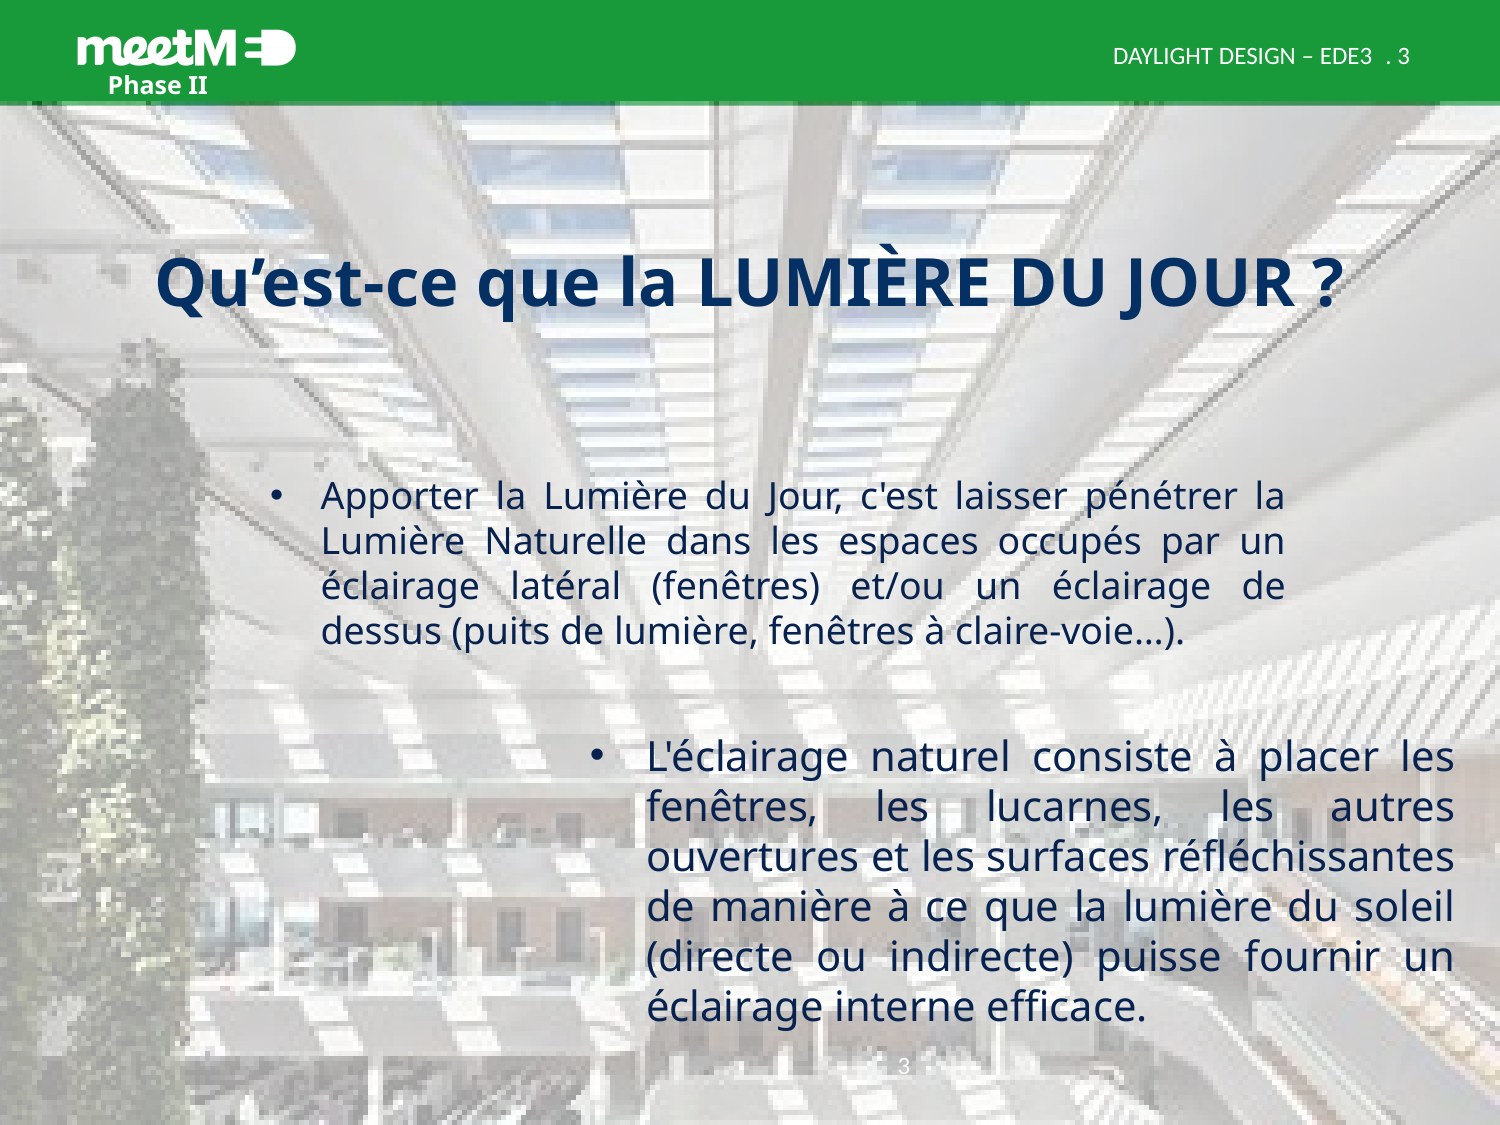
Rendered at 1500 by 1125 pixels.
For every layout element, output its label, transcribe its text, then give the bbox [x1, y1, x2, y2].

text_box DAYLIGHT DESIGN – EDE3 [782, 31, 1388, 92]
picture [0, 0, 1500, 1125]
